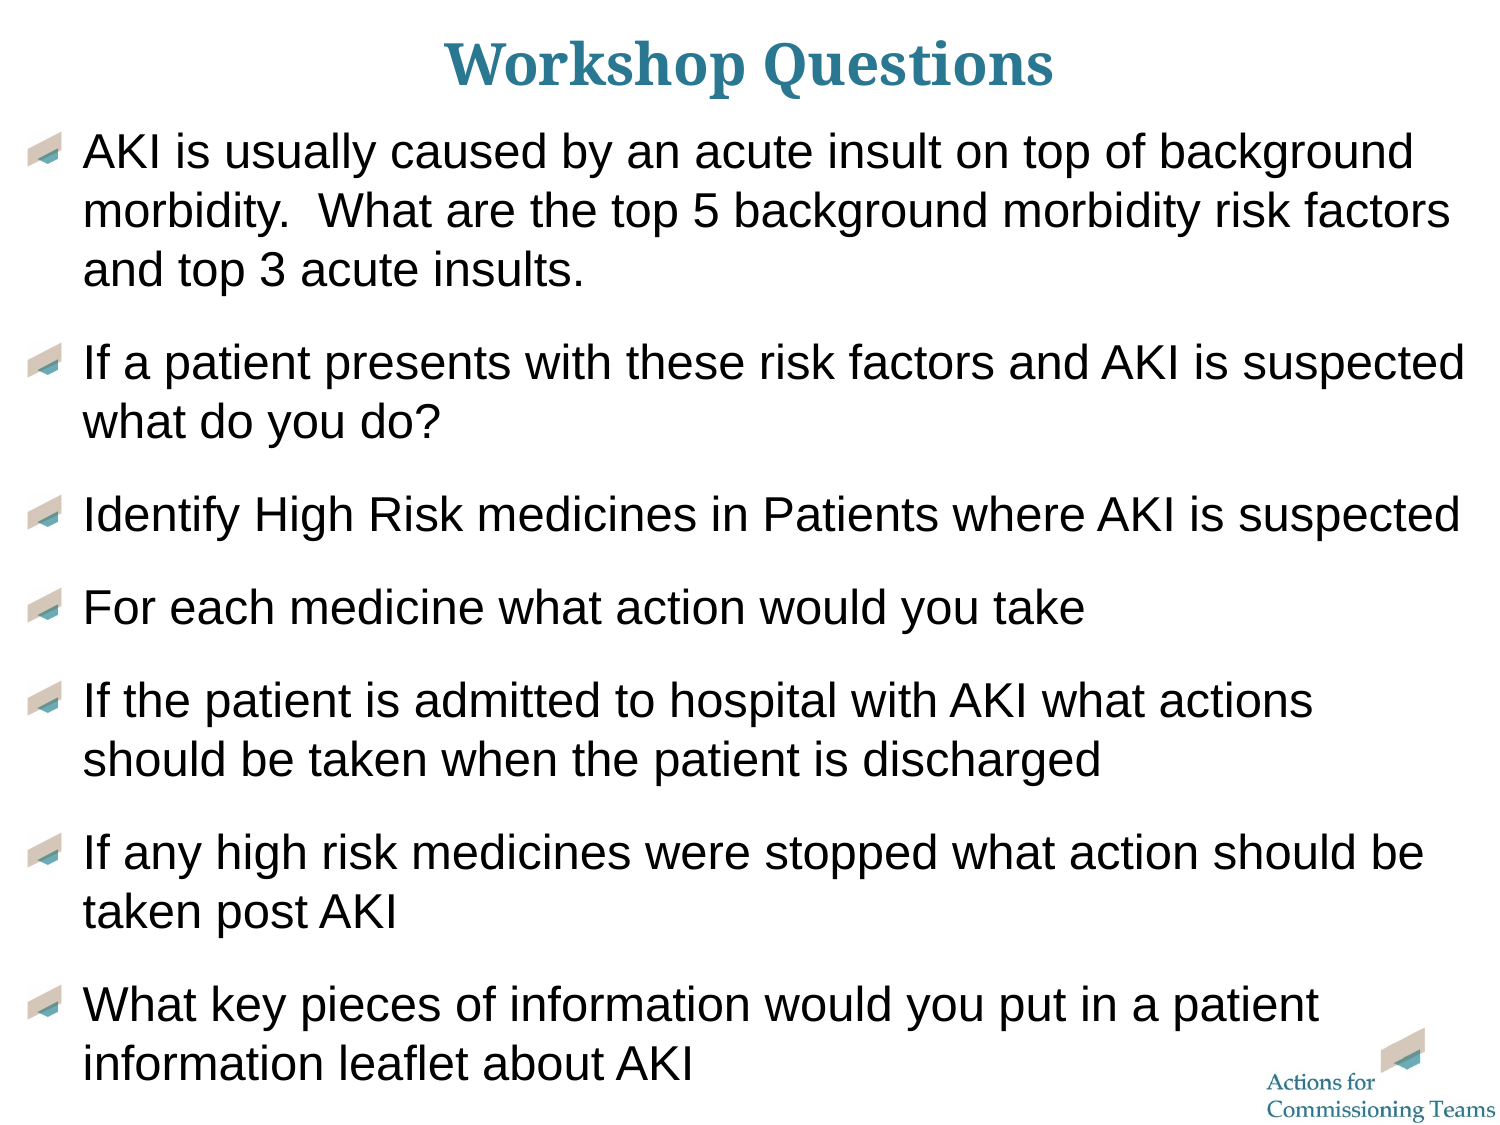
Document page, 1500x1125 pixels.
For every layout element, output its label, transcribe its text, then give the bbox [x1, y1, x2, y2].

picture [27, 587, 62, 623]
picture [1262, 1024, 1500, 1125]
picture [27, 832, 62, 868]
title Workshop Questions [12, 12, 1488, 112]
picture [27, 131, 62, 167]
picture [27, 494, 62, 530]
picture [27, 984, 62, 1020]
picture [27, 342, 62, 378]
list AKI is usually caused by an acute insult on top of background morbidity. What are the top 5 background morbidity risk factors and top 3 acute insults. If a patient presents with these risk factors and AKI is suspected what do you do? Identify High Risk medicines in Patients where AKI is suspected For each medicine what action would you take If the patient is admitted to hospital with AKI what actions should be taken when the patient is discharged If any high risk medicines were stopped what action should be taken post AKI What key pieces of information would you put in a patient information leaflet about AKI [12, 112, 1488, 1113]
picture [27, 680, 62, 716]
